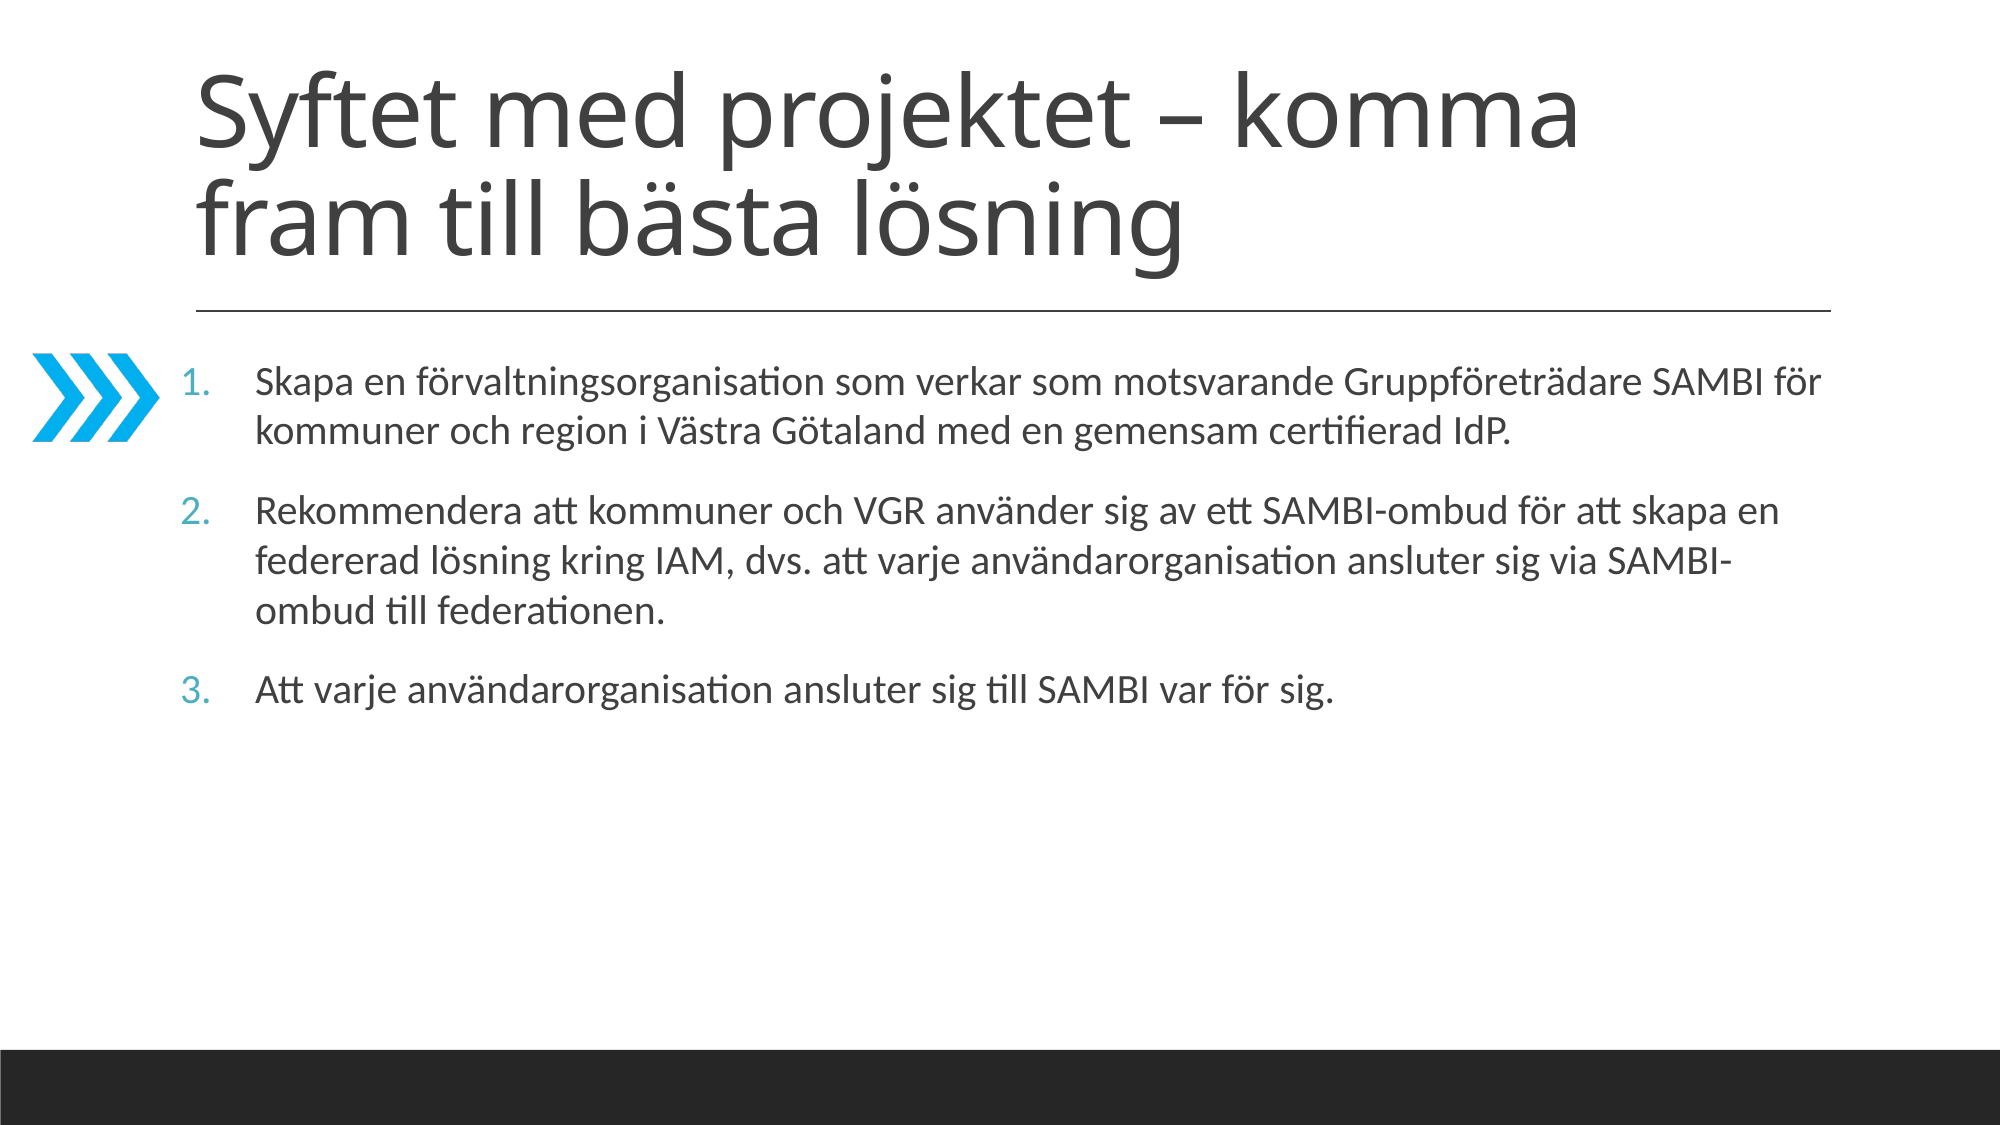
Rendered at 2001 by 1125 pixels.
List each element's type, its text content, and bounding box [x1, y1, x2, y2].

picture [19, 321, 171, 473]
title Syftet med projektet – komma fram till bästa lösning [180, 47, 1830, 285]
list Skapa en förvaltningsorganisation som verkar som motsvarande Gruppföreträdare SAMBI för kommuner och region i Västra Götaland med en gemensam certifierad IdP. Rekommendera att kommuner och VGR använder sig av ett SAMBI-ombud för att skapa en federerad lösning kring IAM, dvs. att varje användarorganisation ansluter sig via SAMBI-ombud till federationen. Att varje användarorganisation ansluter sig till SAMBI var för sig. [180, 345, 1830, 963]
